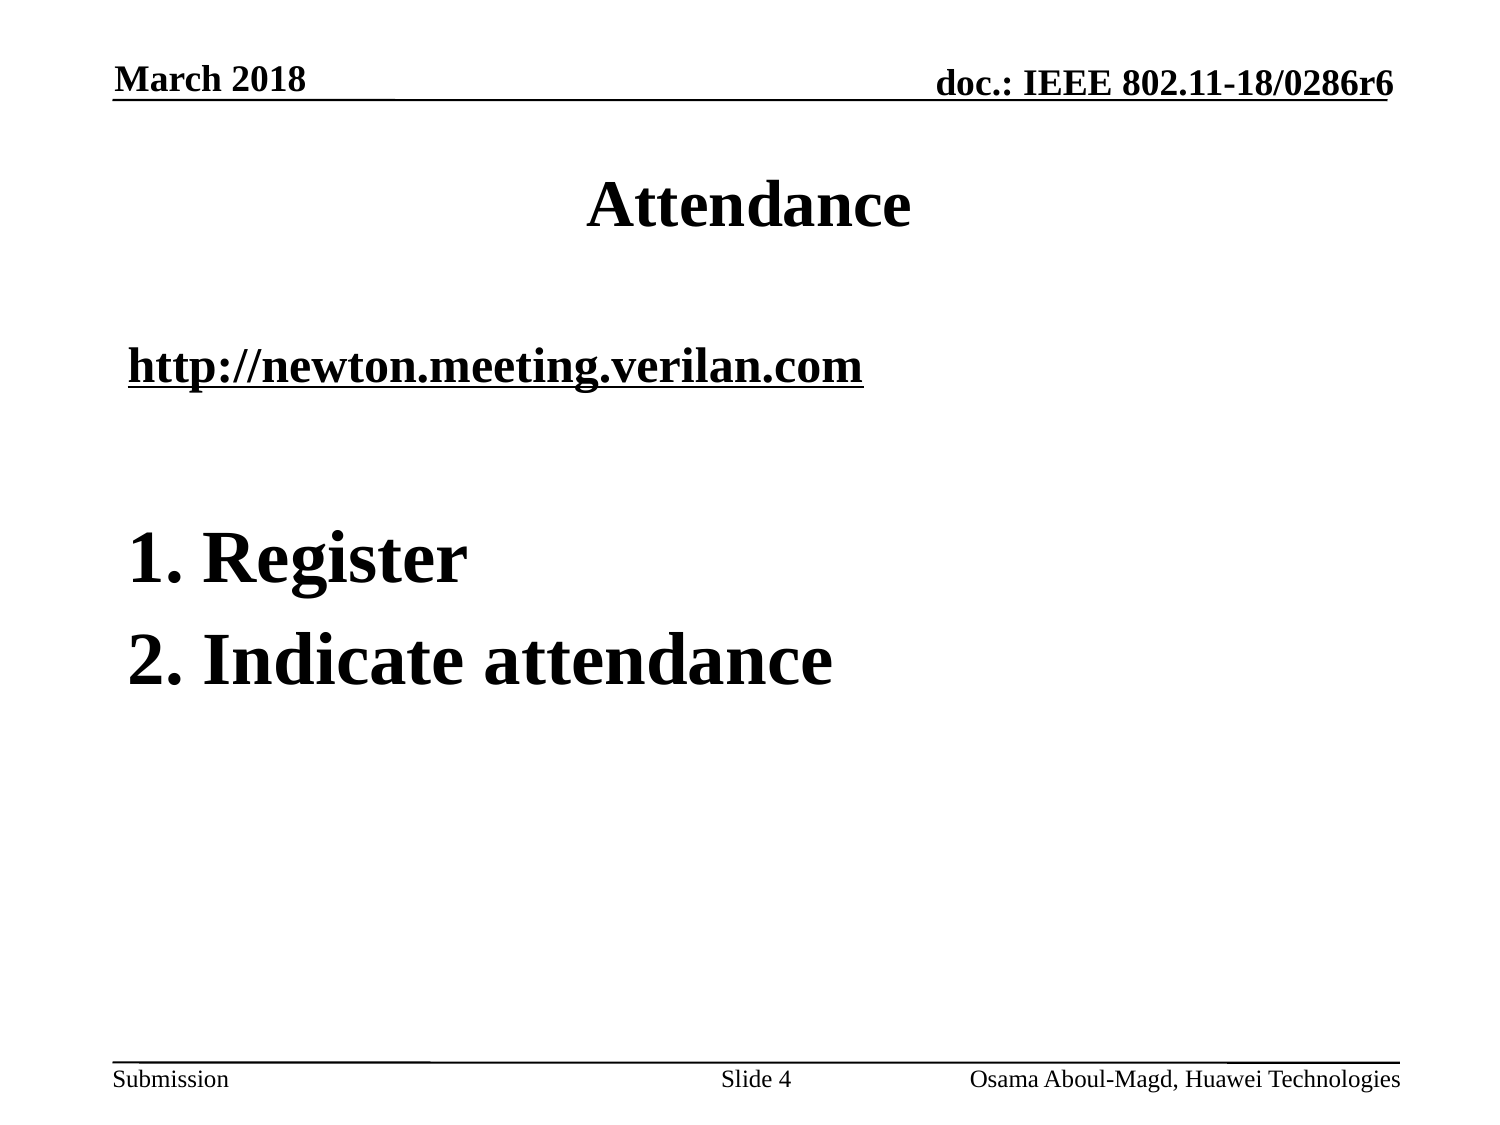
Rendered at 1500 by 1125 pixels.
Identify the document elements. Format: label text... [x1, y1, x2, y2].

footer Osama Aboul-Magd, Huawei Technologies [878, 1061, 1402, 1093]
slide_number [114, 54, 423, 100]
list http://newton.meeting.verilan.com Register Indicate attendance [112, 324, 1388, 1000]
title Attendance [112, 112, 1388, 288]
slide_number Slide 4 [712, 1061, 800, 1123]
